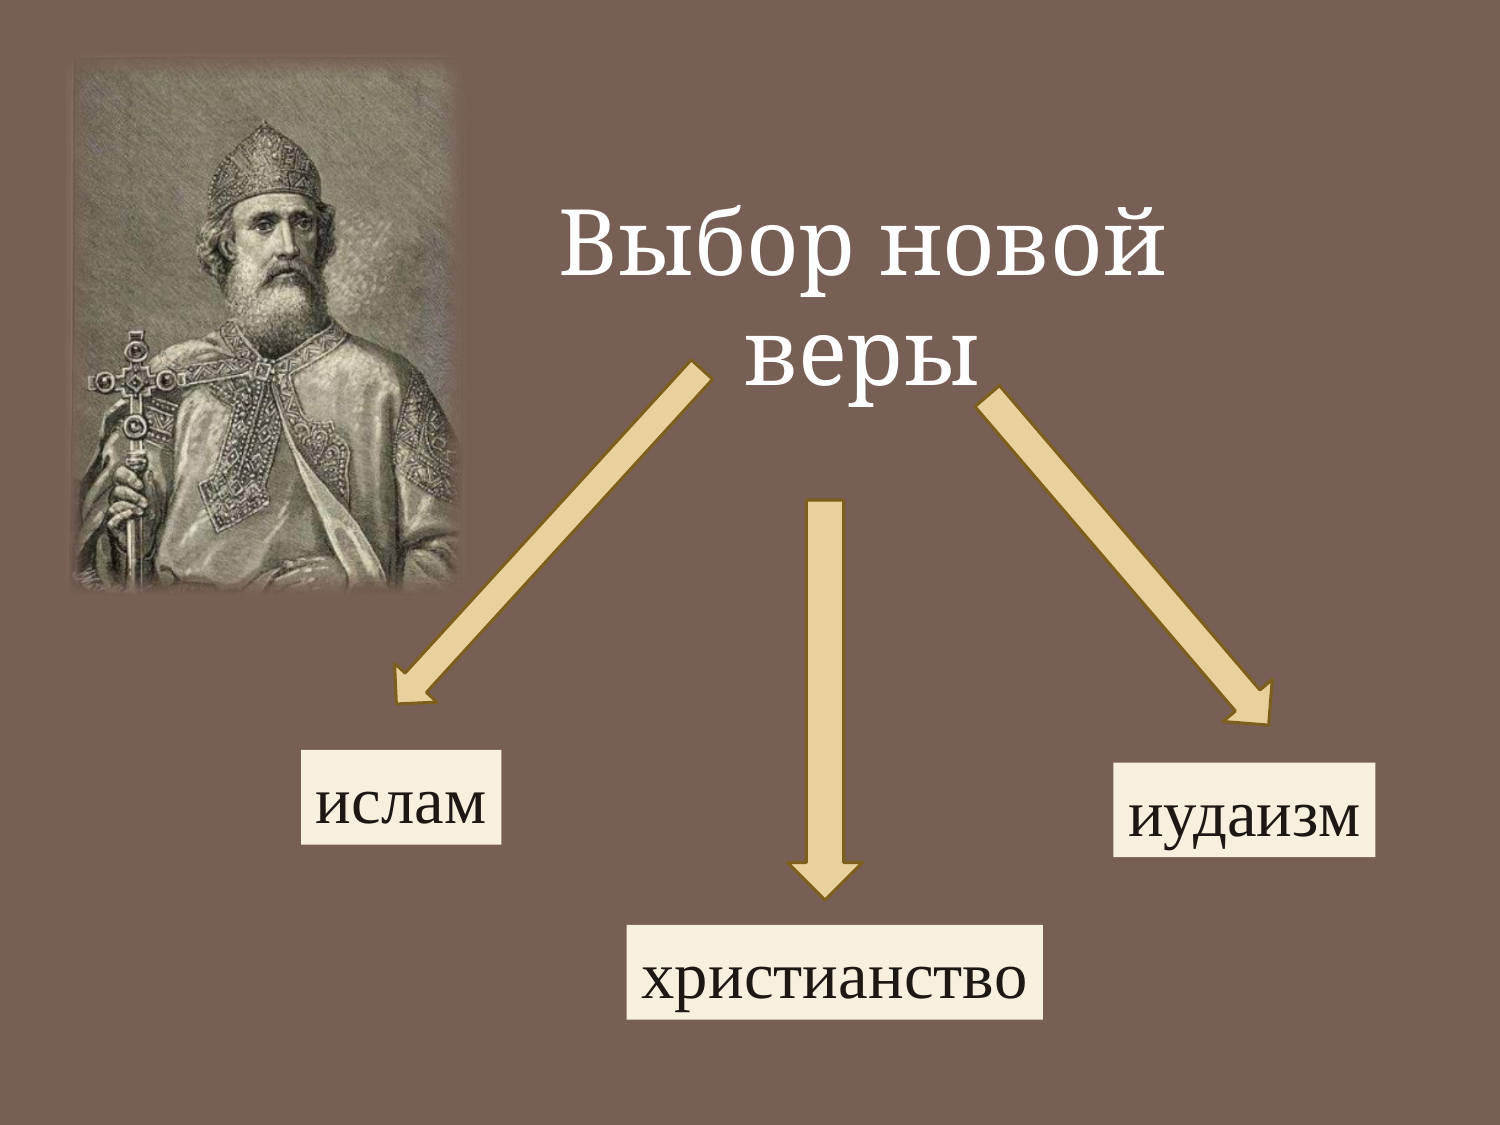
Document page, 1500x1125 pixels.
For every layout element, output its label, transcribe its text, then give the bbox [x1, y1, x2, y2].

text_box [392, 358, 714, 706]
picture [62, 49, 468, 601]
subtitle Выбор новой веры [474, 112, 1250, 475]
text_box ислам [301, 749, 502, 845]
text_box иудаизм [1113, 762, 1376, 858]
text_box [973, 384, 1274, 727]
text_box христианство [626, 924, 1043, 1020]
text_box [786, 498, 864, 902]
